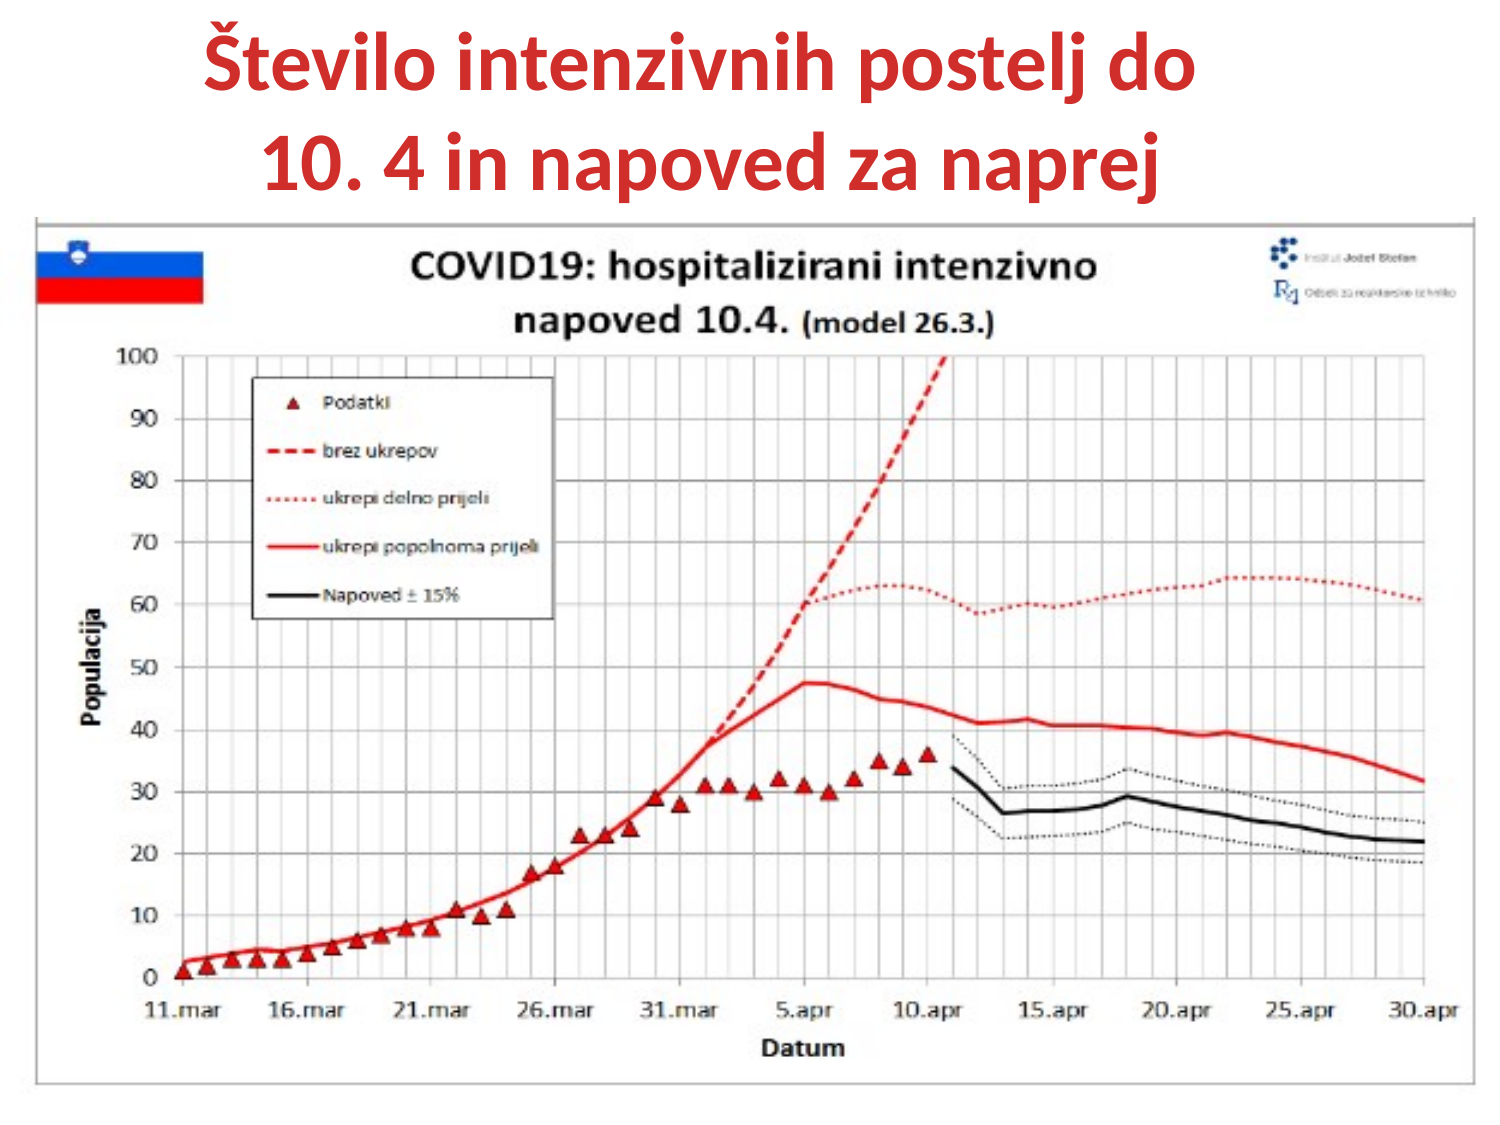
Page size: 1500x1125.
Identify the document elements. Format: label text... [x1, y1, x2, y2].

text_box Število intenzivnih postelj do 10. 4 in napoved za naprej [188, 0, 1233, 215]
picture [0, 216, 1500, 1125]
